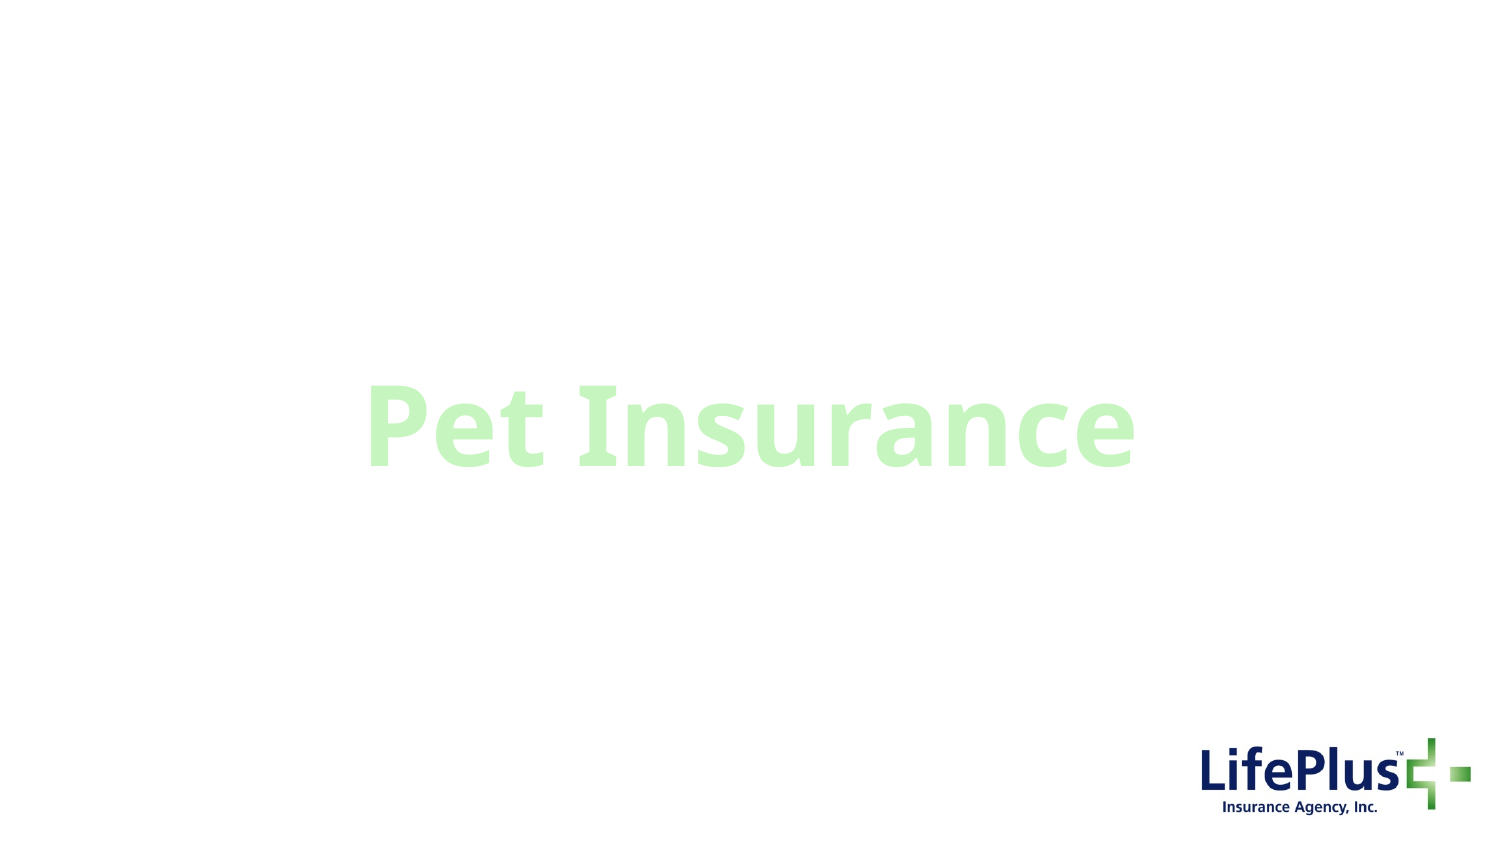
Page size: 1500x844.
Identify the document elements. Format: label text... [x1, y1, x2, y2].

text_box Pet Insurance [345, 346, 1154, 497]
picture [1195, 731, 1476, 820]
